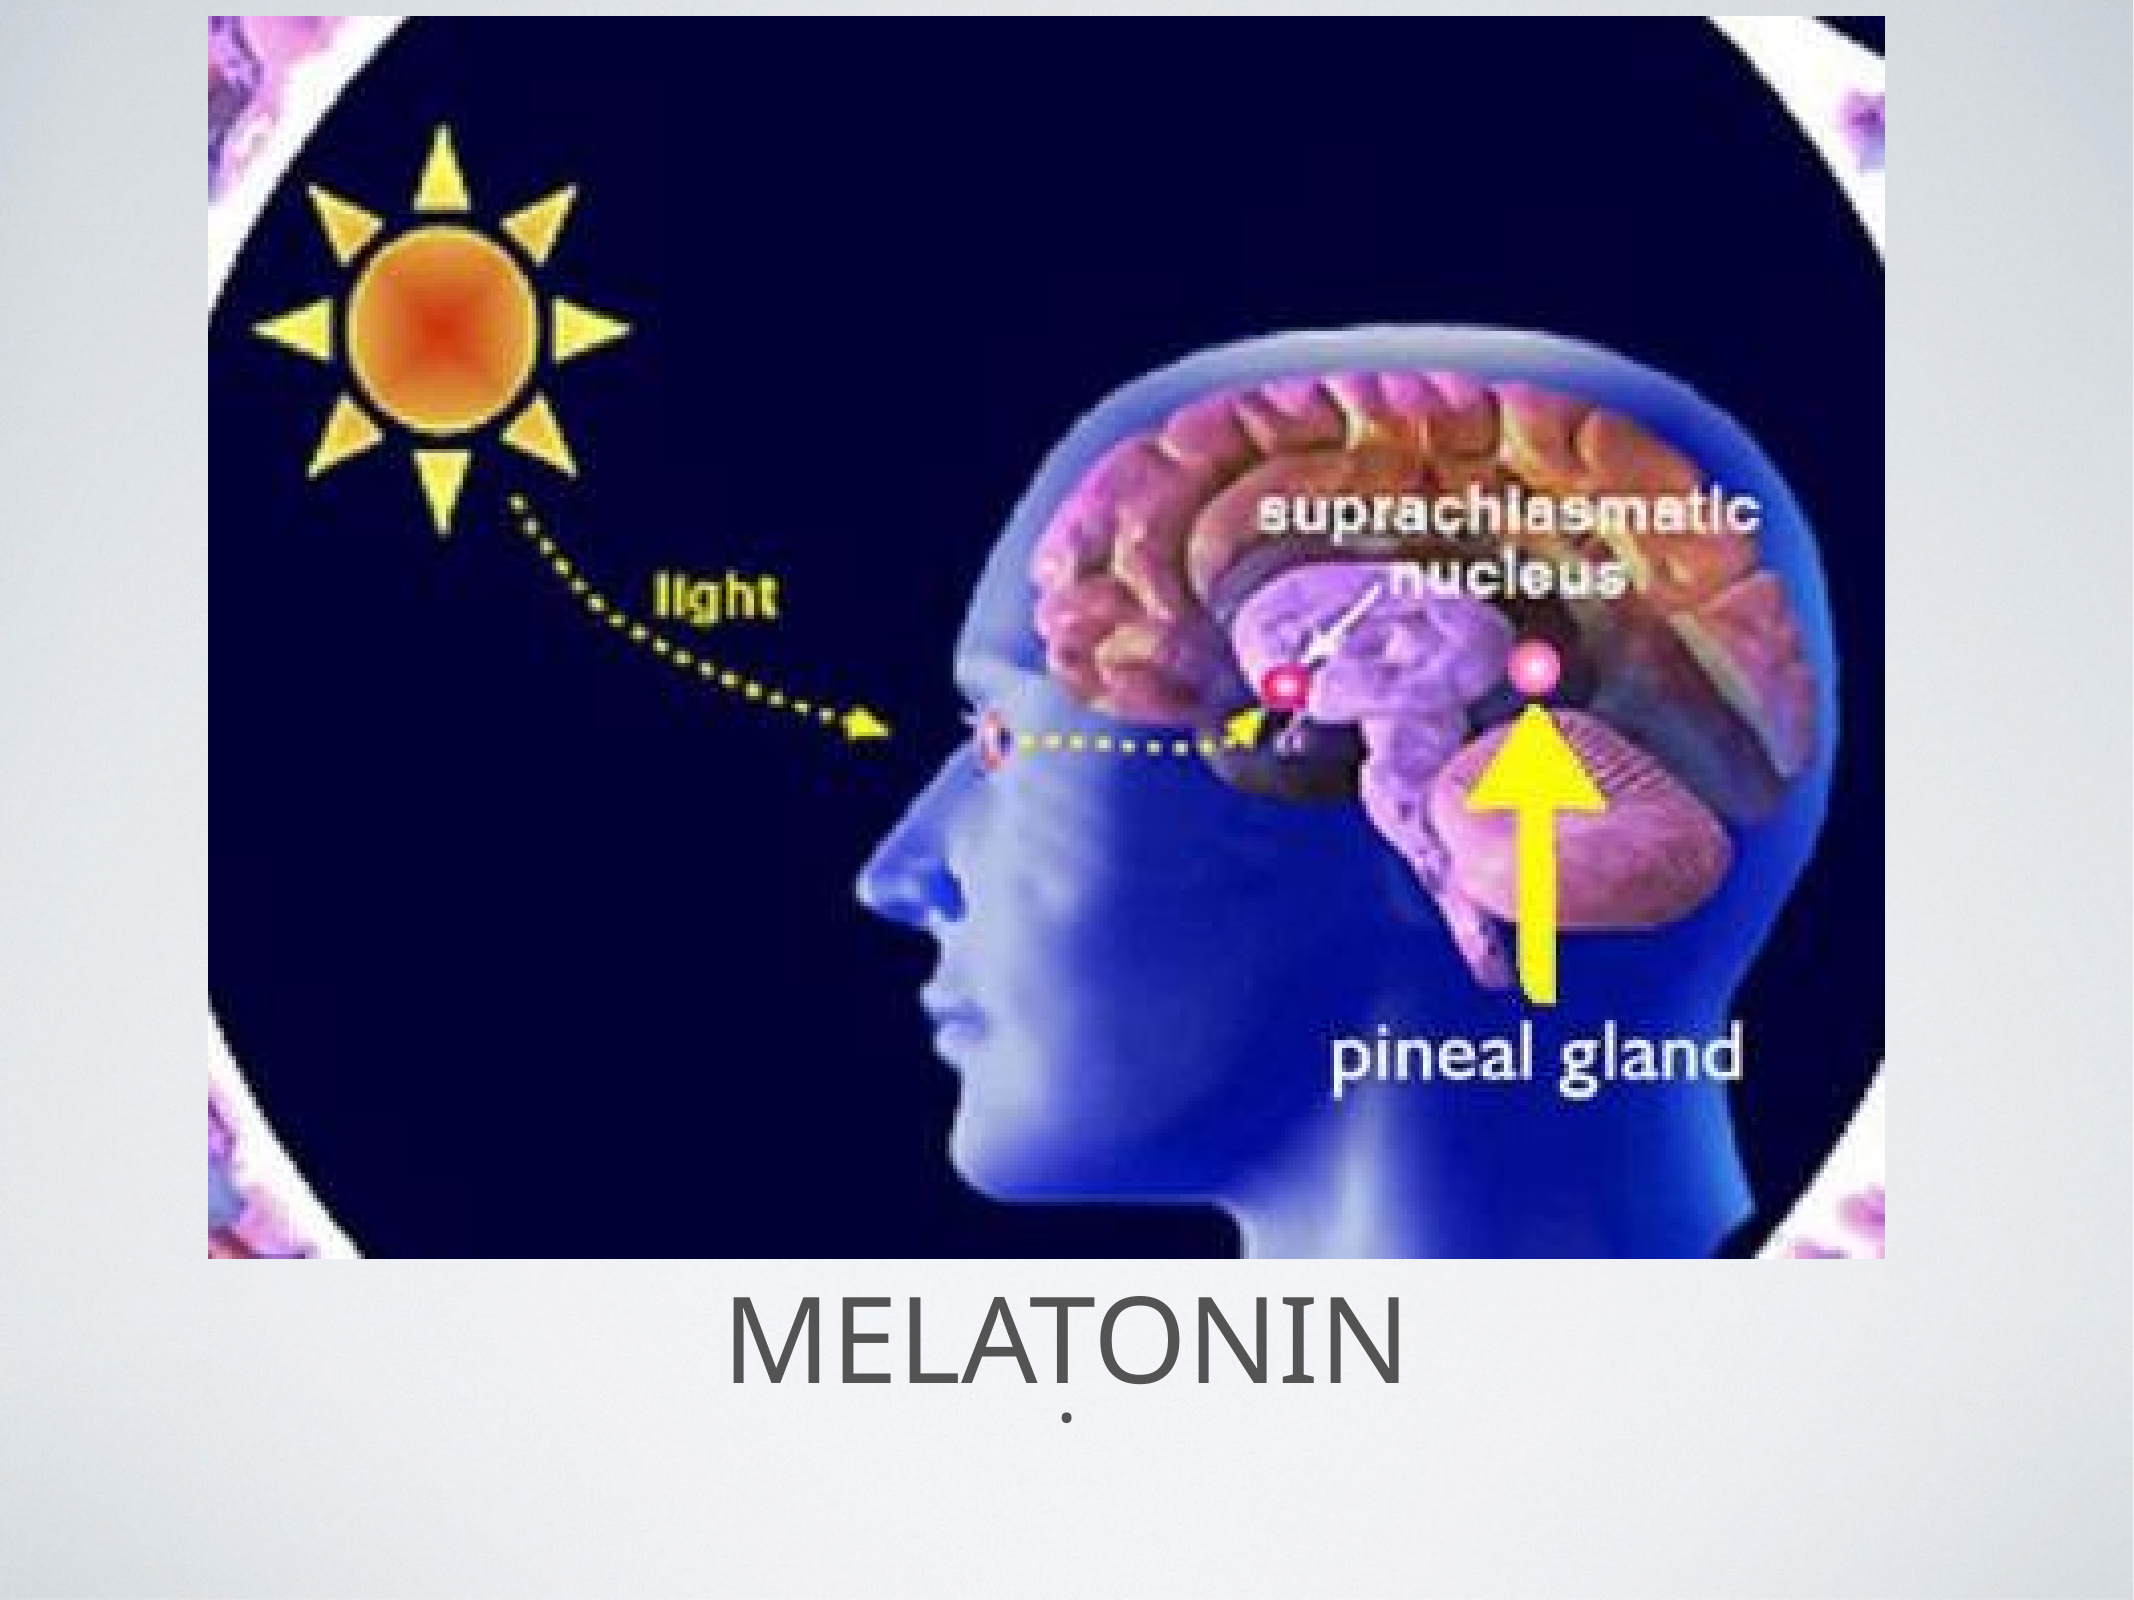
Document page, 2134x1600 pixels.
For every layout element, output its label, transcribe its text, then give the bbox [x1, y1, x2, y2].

list . [207, 1343, 1926, 1530]
title MELATONIN [207, 1258, 1926, 1343]
picture [0, 0, 2134, 1600]
